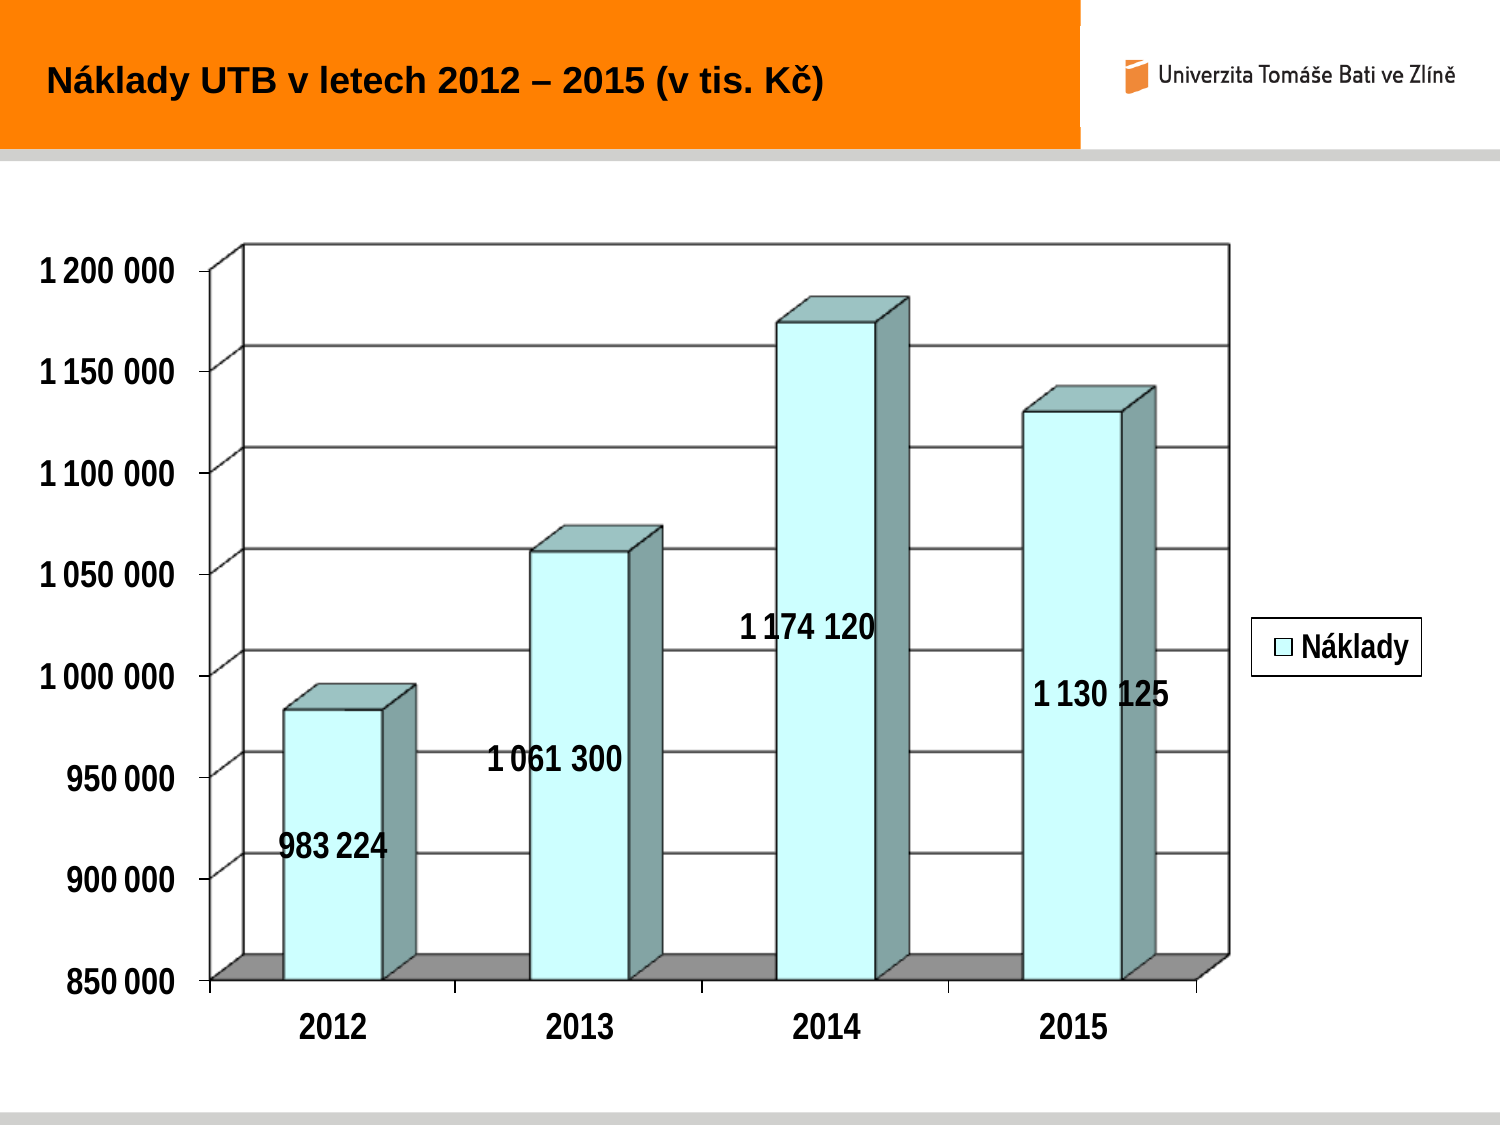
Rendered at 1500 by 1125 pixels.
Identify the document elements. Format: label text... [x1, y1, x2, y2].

picture [1081, 26, 1500, 127]
text_box Náklady UTB v letech 2012 – 2015 (v tis. Kč) [0, 9, 1081, 148]
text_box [24, 170, 1436, 1122]
